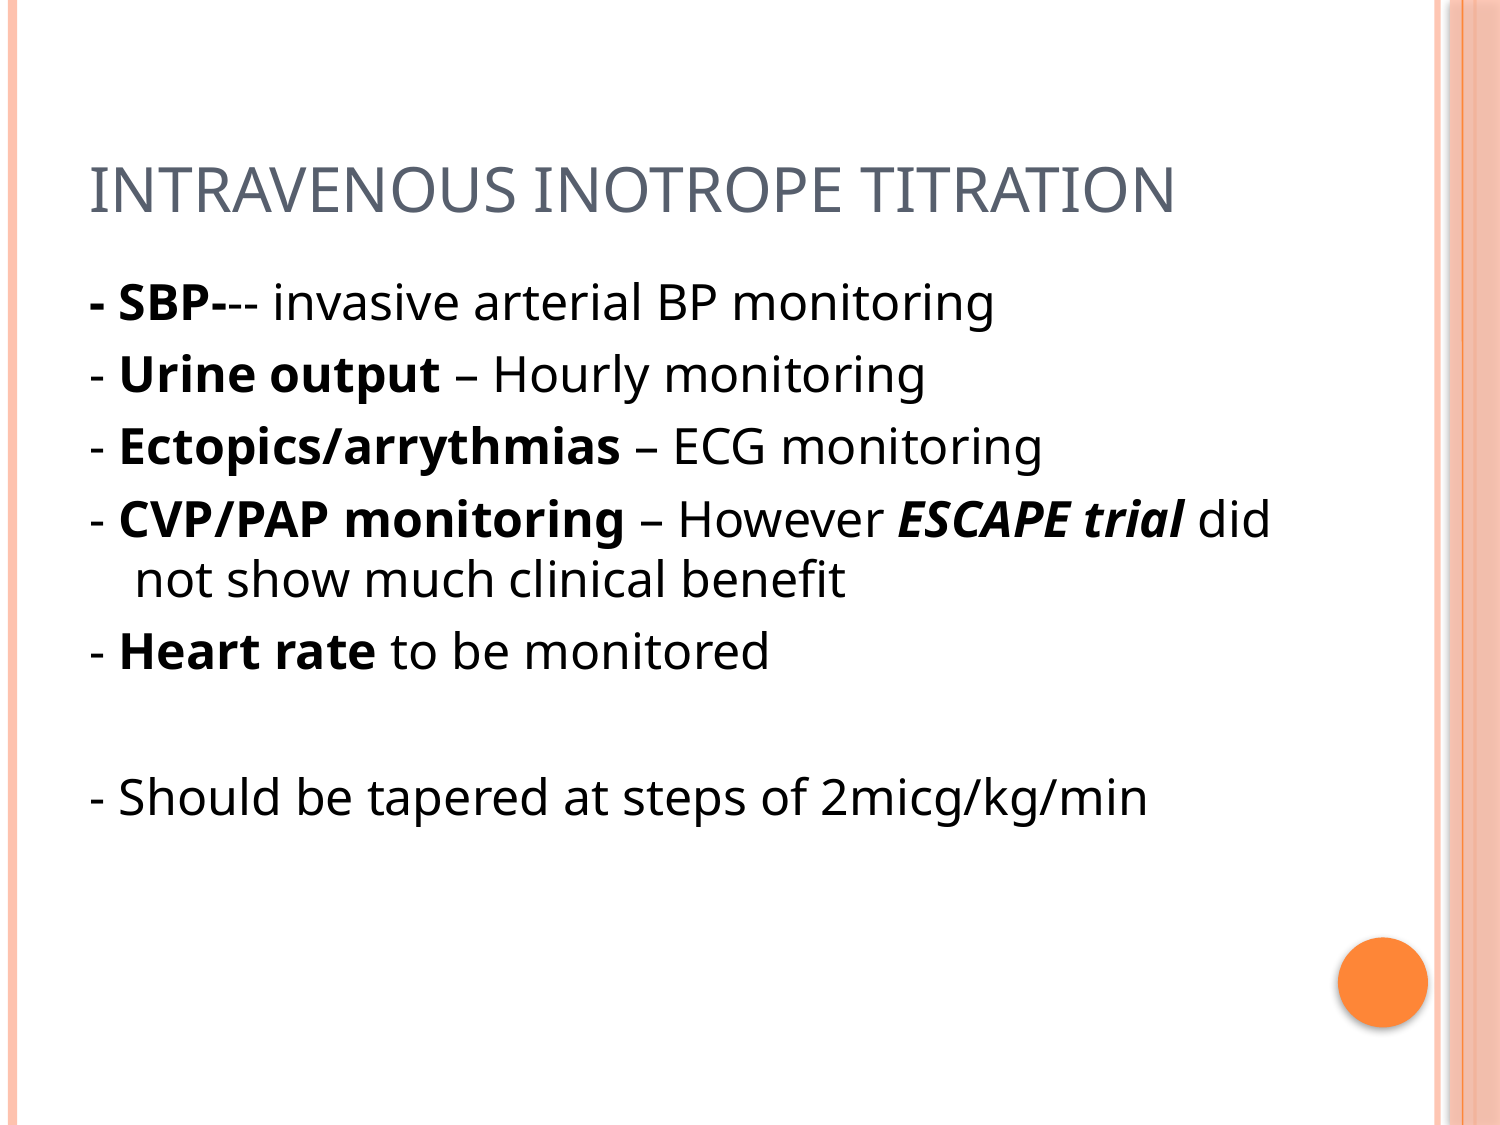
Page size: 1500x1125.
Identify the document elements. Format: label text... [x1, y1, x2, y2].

list - SBP--- invasive arterial BP monitoring - Urine output – Hourly monitoring - Ectopics/arrythmias – ECG monitoring - CVP/PAP monitoring – However ESCAPE trial did not show much clinical benefit - Heart rate to be monitored - Should be tapered at steps of 2micg/kg/min [75, 262, 1300, 1062]
title Intravenous inotrope titration [75, 45, 1300, 233]
